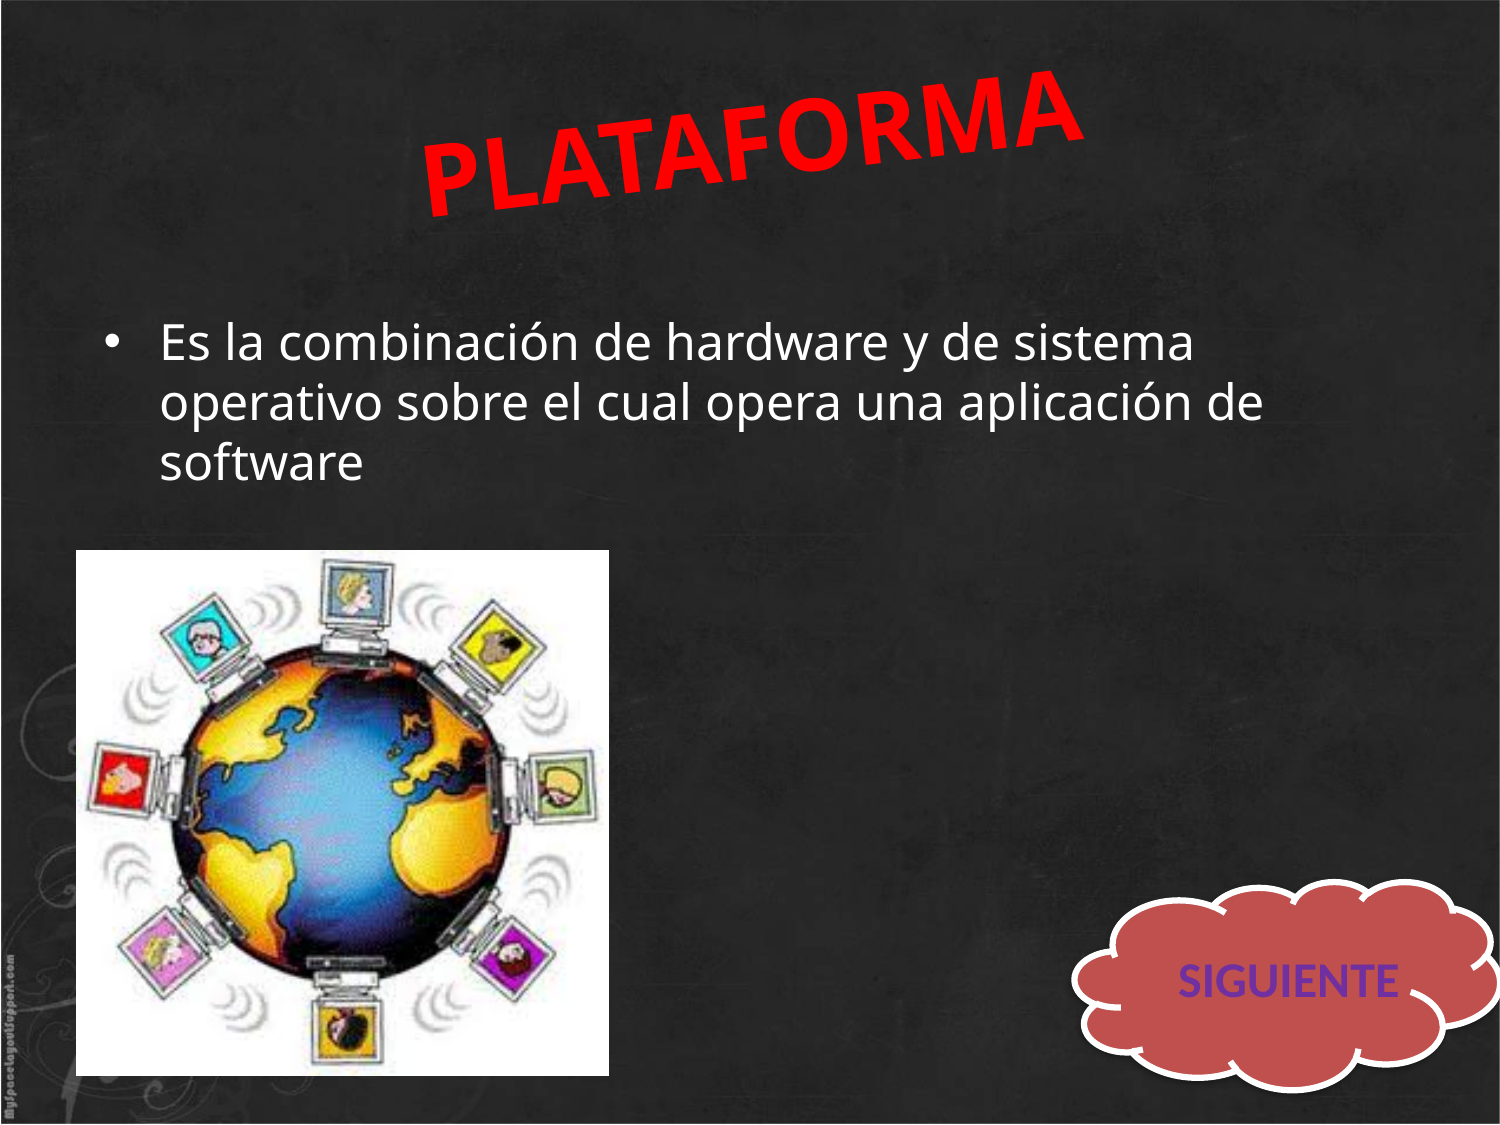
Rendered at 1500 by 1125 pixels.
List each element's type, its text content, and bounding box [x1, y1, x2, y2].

picture [0, 0, 1500, 1125]
text_box [1071, 878, 1500, 1094]
text_box SIGUIENTE [1163, 940, 1424, 1016]
list Es la combinación de hardware y de sistema operativo sobre el cual opera una aplicación de software [88, 302, 1439, 657]
title Plataforma [68, 0, 1432, 302]
